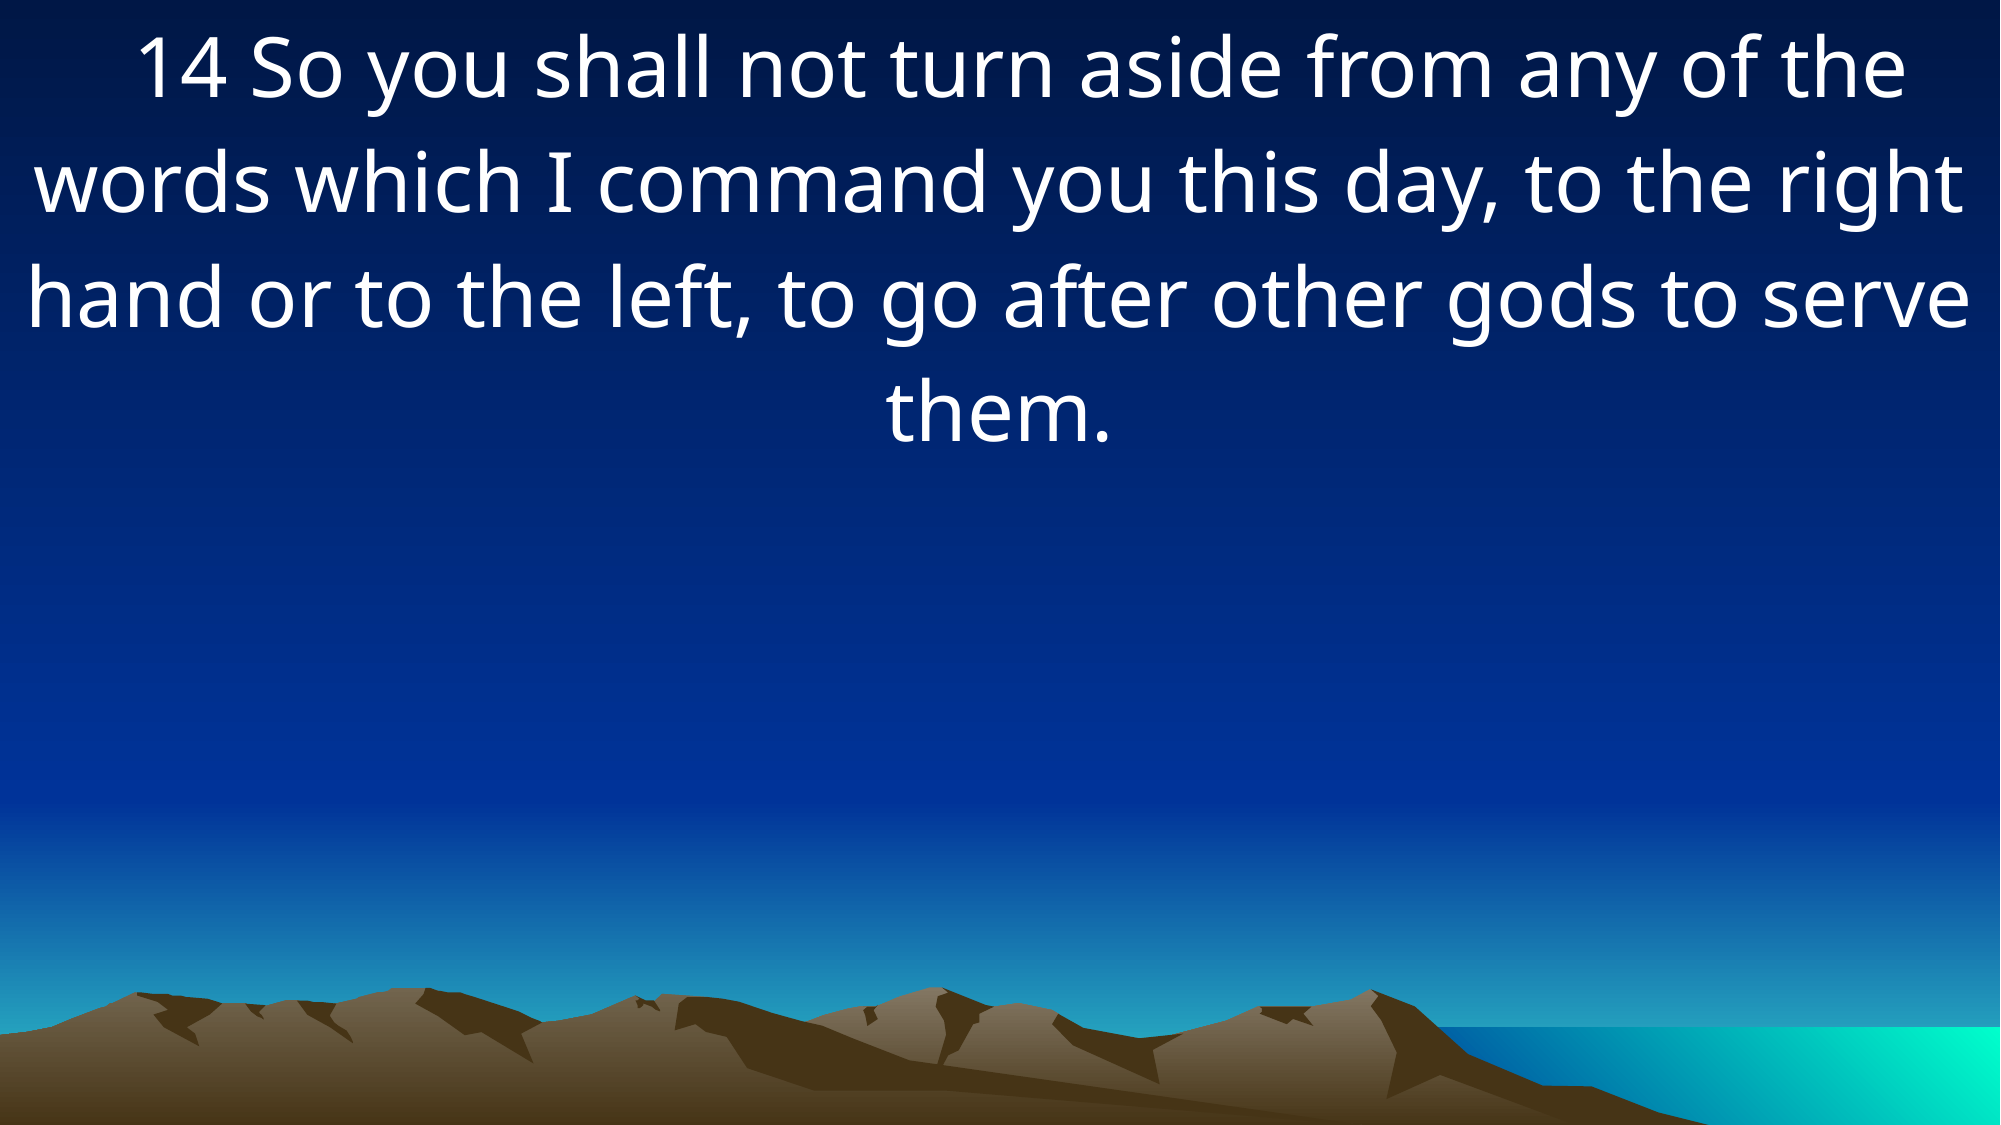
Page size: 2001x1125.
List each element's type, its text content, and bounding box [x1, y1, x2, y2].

text_box 14 So you shall not turn aside from any of the words which I command you this day, to the right hand or to the left, to go after other gods to serve them. [0, 0, 2000, 900]
